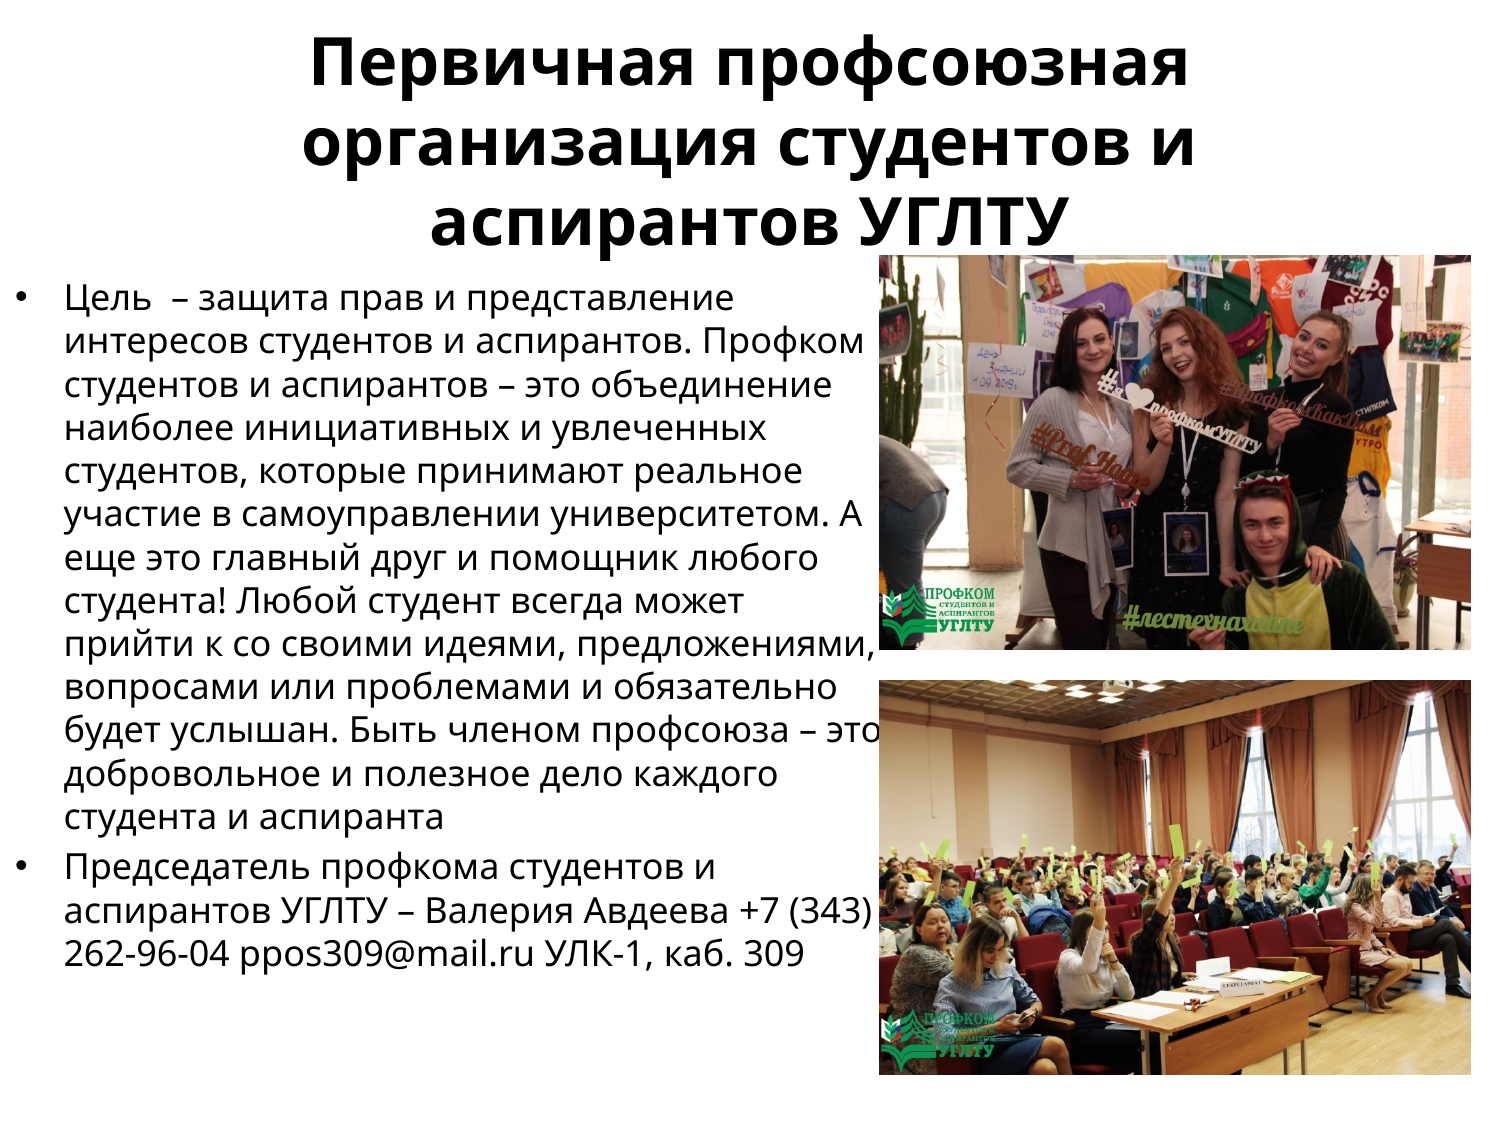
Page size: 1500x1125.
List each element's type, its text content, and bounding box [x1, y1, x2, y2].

picture [879, 255, 1471, 650]
title Первичная профсоюзная организация студентов и аспирантов УГЛТУ [75, 45, 1425, 233]
list Цель – защита прав и представление интересов студентов и аспирантов. Профком студентов и аспирантов – это объединение наиболее инициативных и увлеченных студентов, которые принимают реальное участие в самоуправлении университетом. А еще это главный друг и помощник любого студента! Любой студент всегда может прийти к со своими идеями, предложениями, вопросами или проблемами и обязательно будет услышан. Быть членом профсоюза – это добровольное и полезное дело каждого студента и аспиранта Председатель профкома студентов и аспирантов УГЛТУ – Валерия Авдеева +7 (343) 262-96-04 ppos309@mail.ru УЛК-1, каб. 309 [0, 267, 900, 1064]
picture [879, 680, 1471, 1075]
